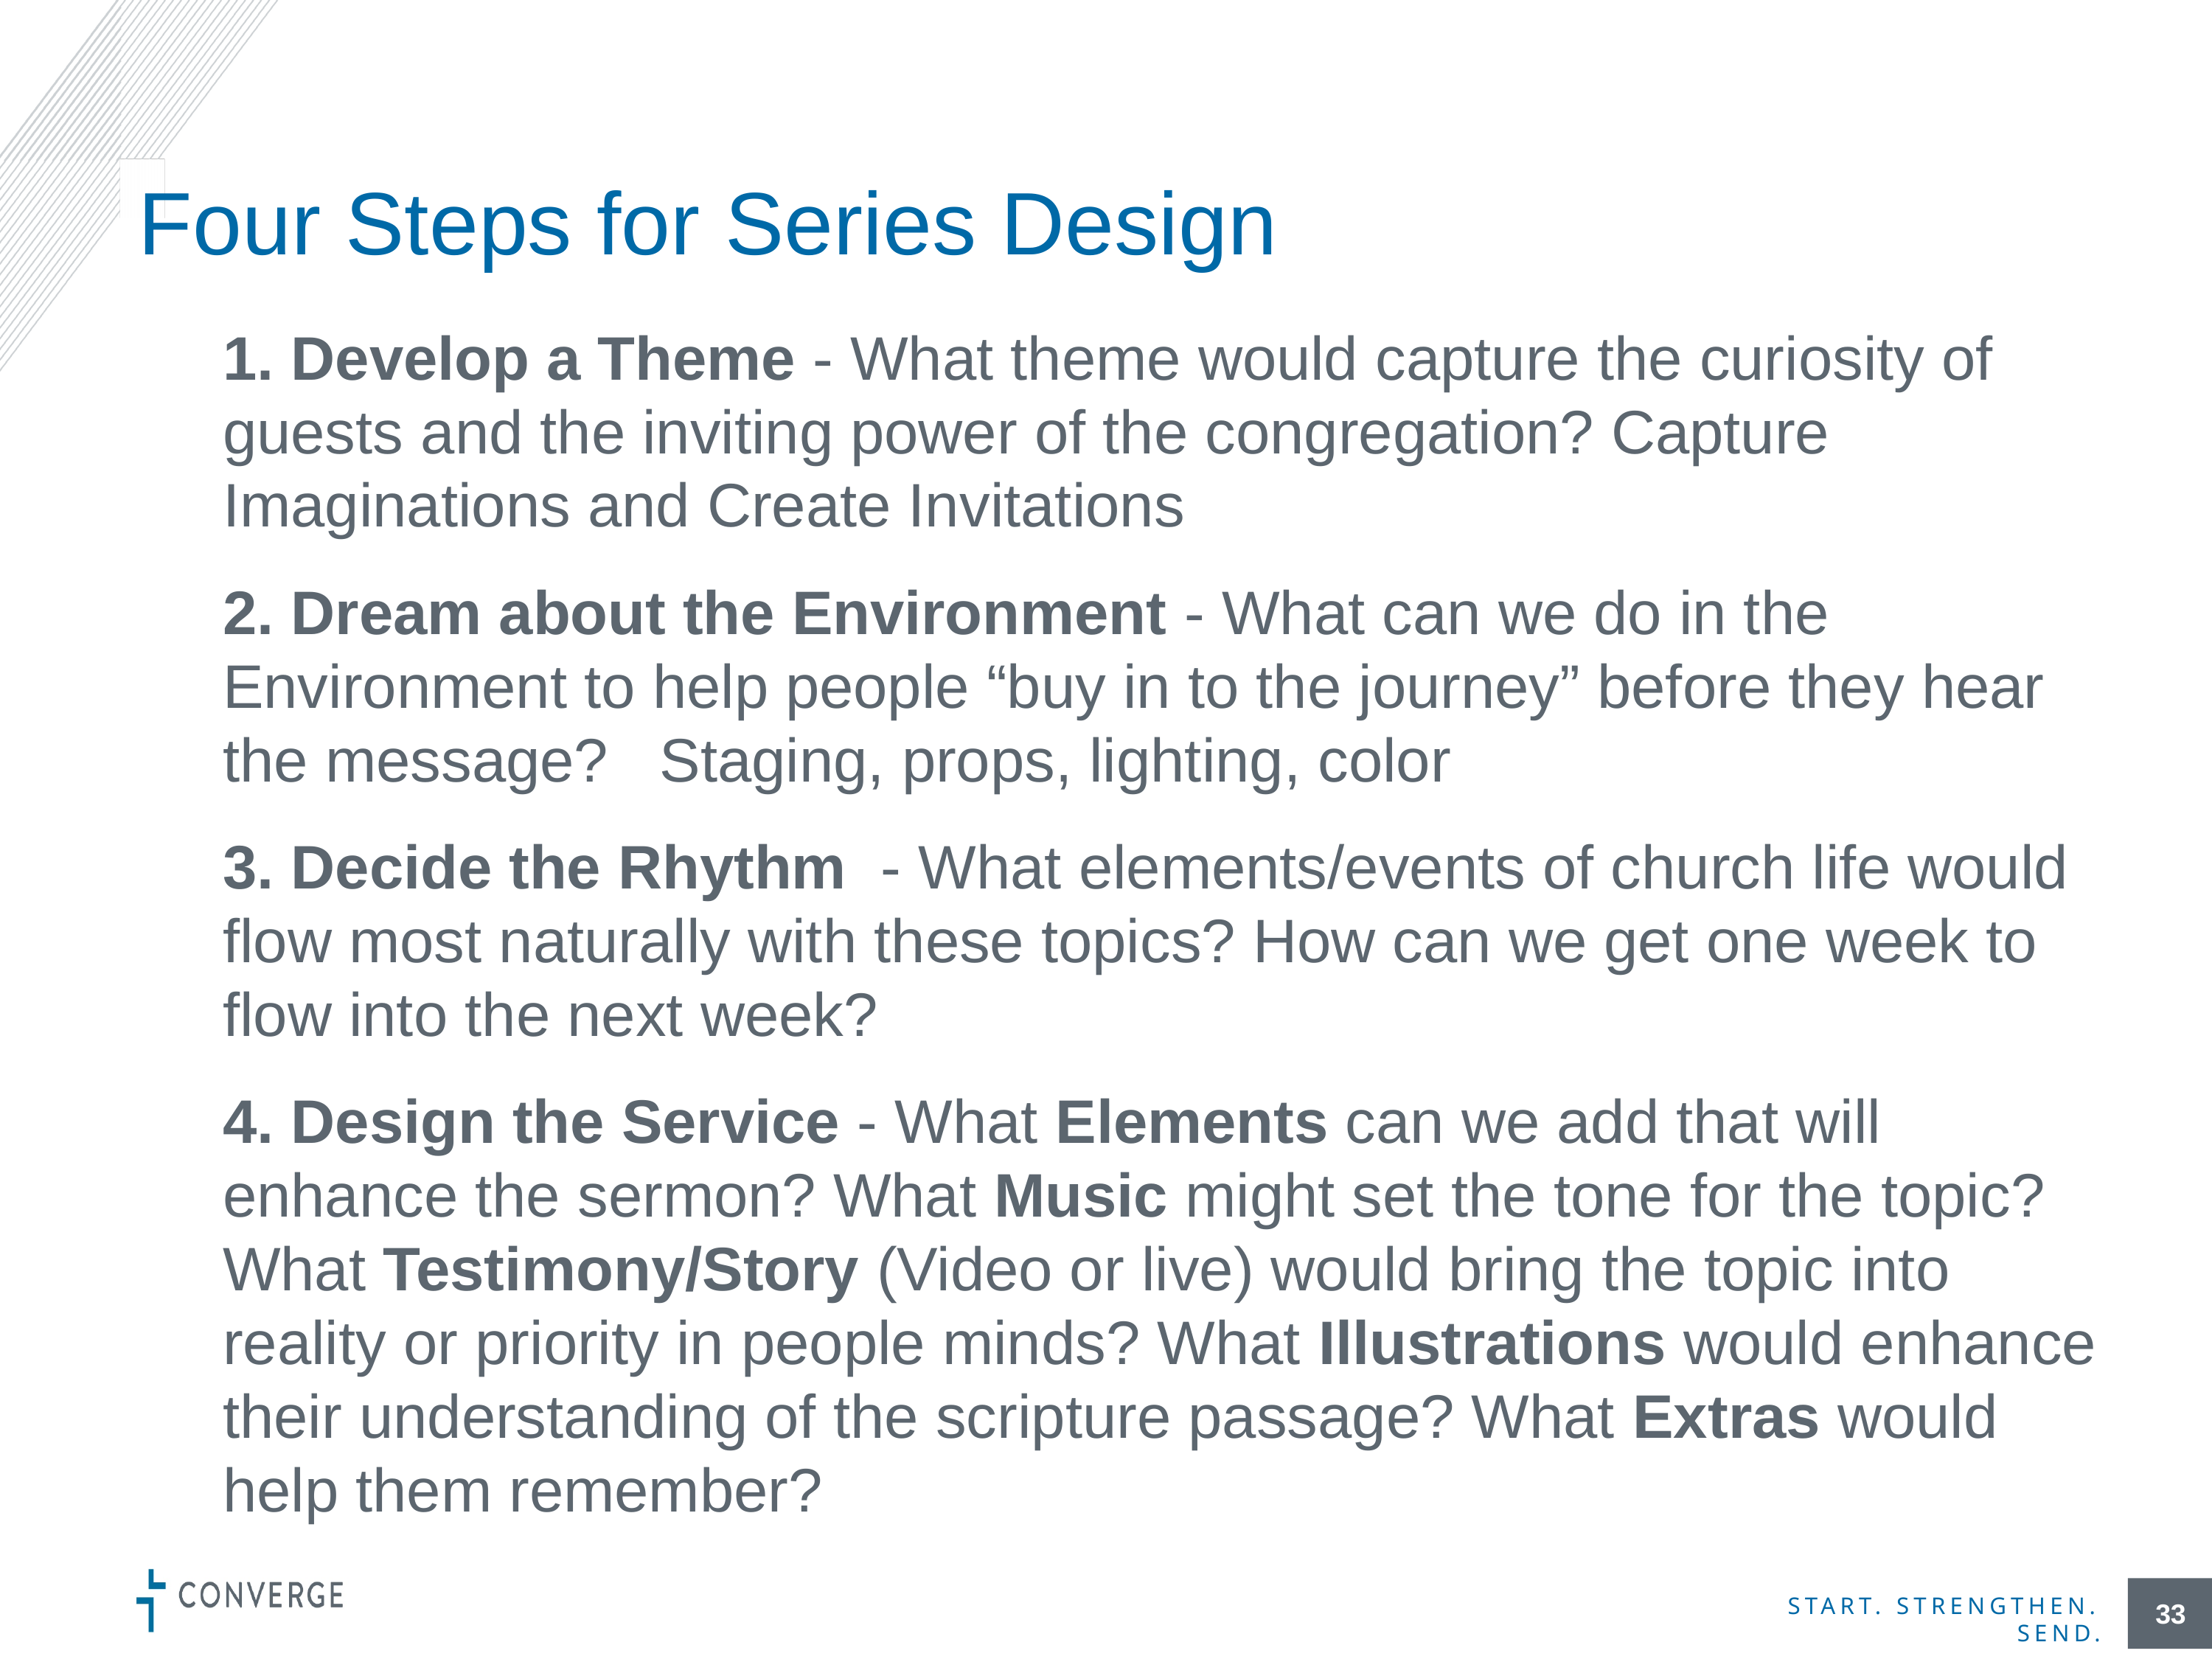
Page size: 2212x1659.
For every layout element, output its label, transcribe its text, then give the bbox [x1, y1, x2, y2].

list 1. Develop a Theme - What theme would capture the curiosity of guests and the inviting power of the congregation? Capture Imaginations and Create Invitations 2. Dream about the Environment - What can we do in the Environment to help people “buy in to the journey” before they hear the message? Staging, props, lighting, color 3. Decide the Rhythm - What elements/events of church life would flow most naturally with these topics? How can we get one week to flow into the next week? 4. Design the Service - What Elements can we add that will enhance the sermon? What Music might set the tone for the topic? What Testimony/Story (Video or live) would bring the topic into reality or priority in people minds? What Illustrations would enhance their understanding of the scripture passage? What Extras would help them remember? [222, 318, 2100, 1142]
picture [114, 1545, 364, 1656]
slide_number 33 [2127, 1577, 2212, 1649]
picture [0, 0, 282, 376]
title Four Steps for Series Design [131, 159, 2084, 319]
